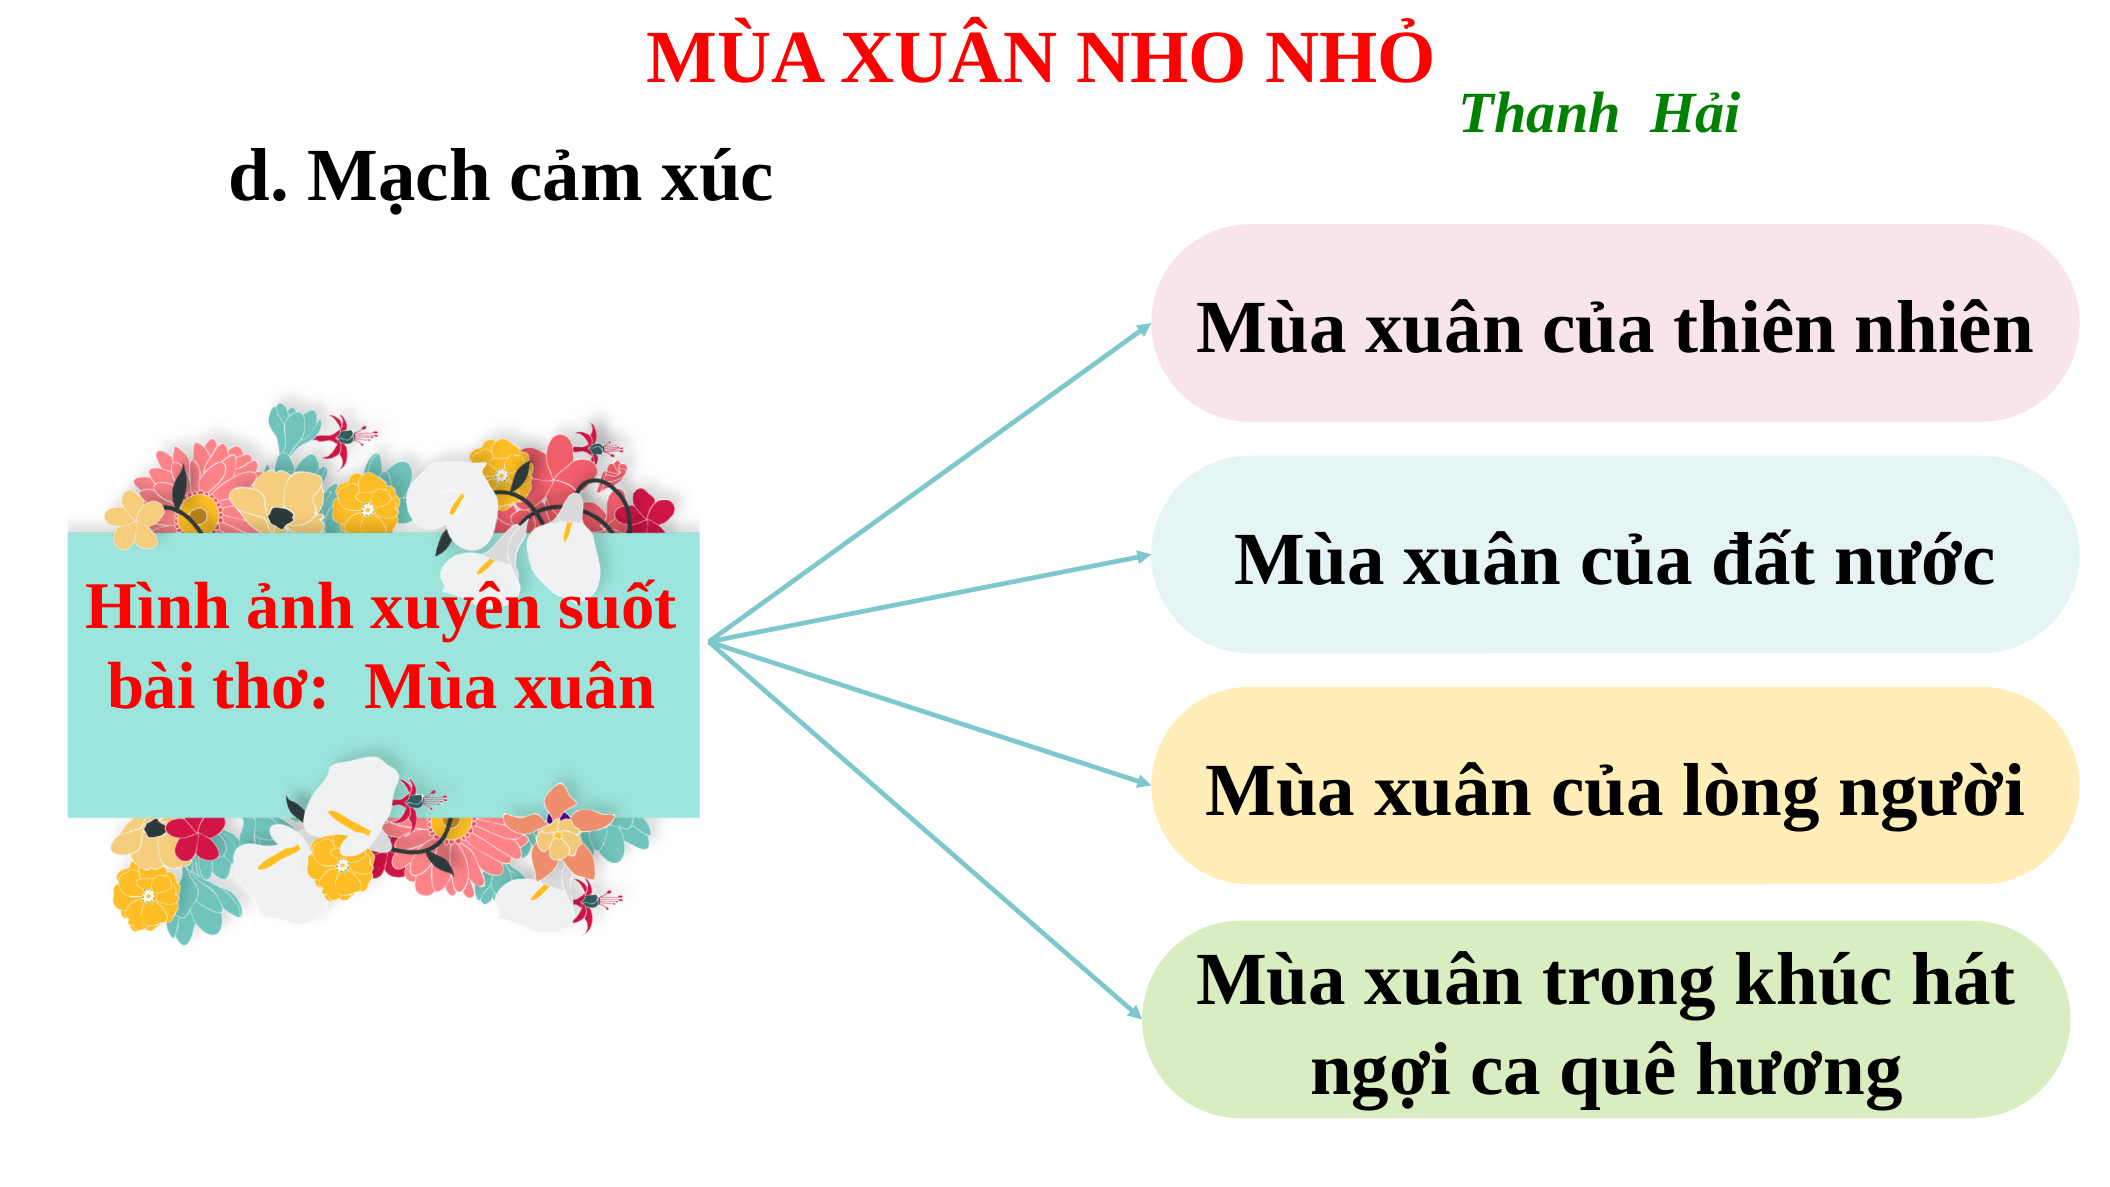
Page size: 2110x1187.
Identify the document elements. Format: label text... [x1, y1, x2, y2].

text_box Mùa xuân nho nhỏ [0, 0, 2088, 105]
text_box Hình ảnh xuyên suốt bài thơ: Mùa xuân [703, 554, 708, 730]
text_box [708, 642, 1143, 1020]
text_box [708, 322, 1152, 554]
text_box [1143, 642, 1152, 786]
text_box Mùa xuân của lòng người [1150, 685, 2081, 886]
picture [64, 356, 703, 993]
text_box Thanh Hải [1429, 67, 1918, 152]
text_box Mùa xuân của thiên nhiên [1150, 223, 2081, 423]
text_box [708, 554, 1152, 642]
text_box Mùa xuân của đất nước [1152, 454, 2081, 655]
text_box Hình ảnh xuyên suốt bài thơ: Mùa xuân [54, 554, 64, 730]
text_box Mùa xuân trong khúc hát ngợi ca quê hương [1141, 919, 2072, 1120]
text_box d. Mạch cảm xúc [213, 118, 930, 223]
